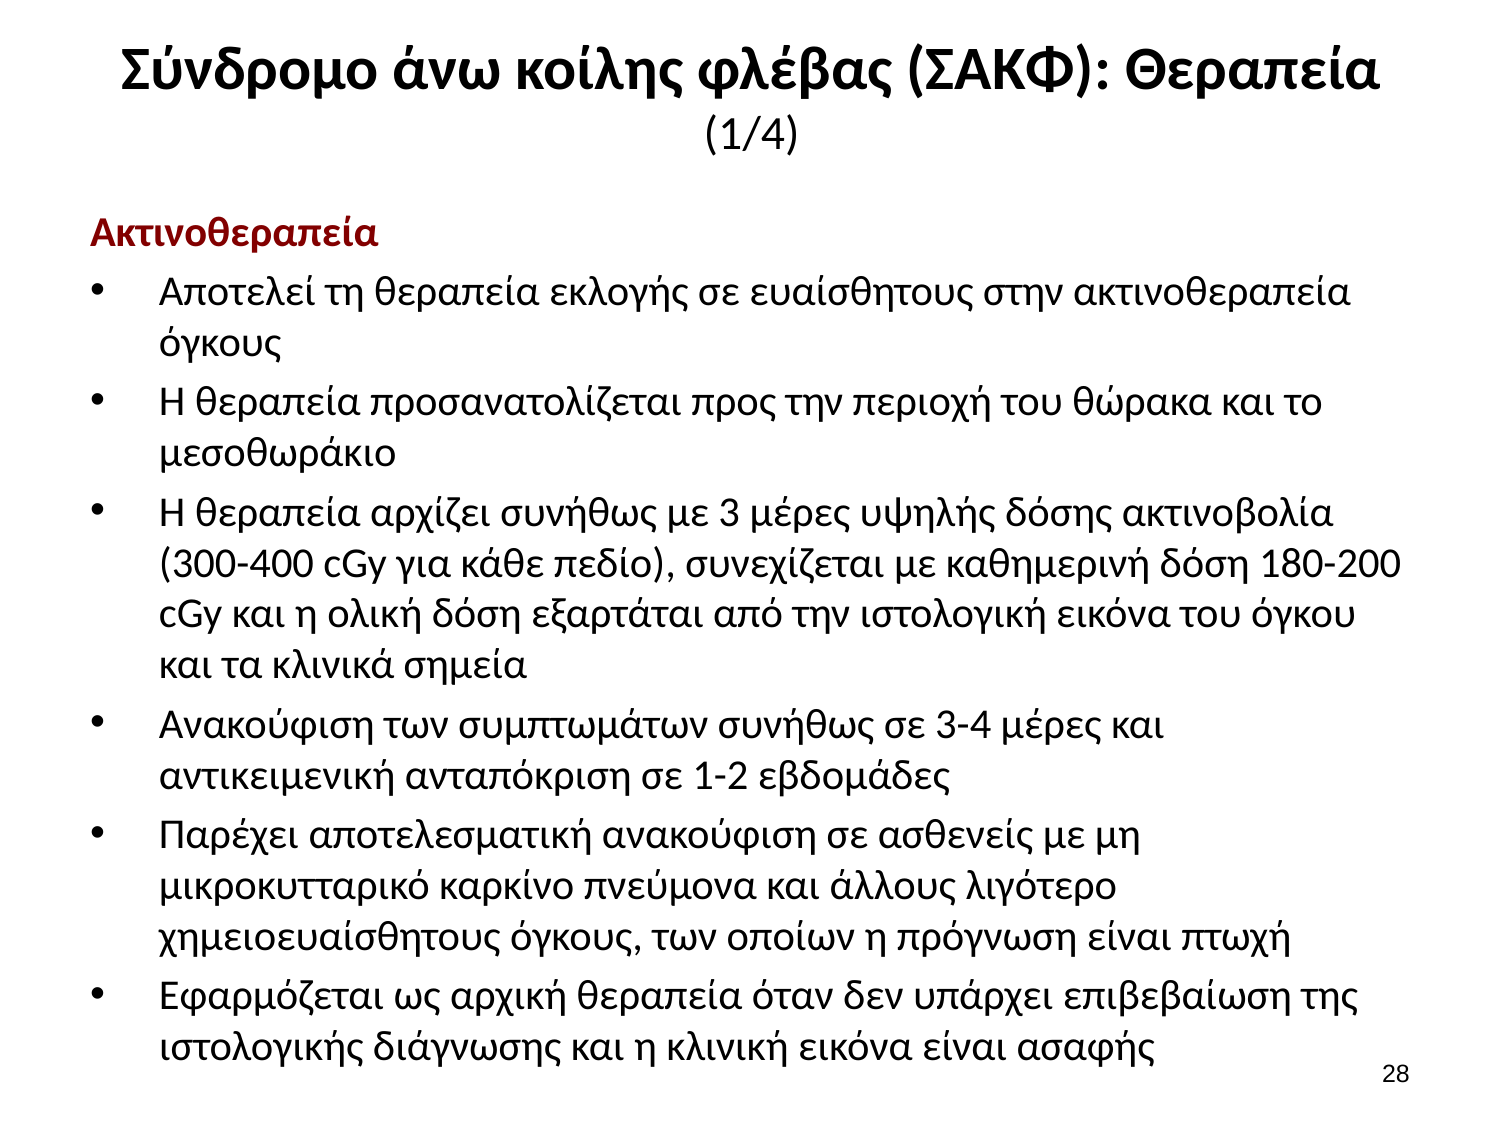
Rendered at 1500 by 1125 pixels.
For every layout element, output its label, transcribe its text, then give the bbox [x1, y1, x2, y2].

list Ακτινοθεραπεία Αποτελεί τη θεραπεία εκλογής σε ευαίσθητους στην ακτινοθεραπεία όγκους Η θεραπεία προσανατολίζεται προς την περιοχή του θώρακα και το μεσοθωράκιο Η θεραπεία αρχίζει συνήθως με 3 μέρες υψηλής δόσης ακτινοβολία (300-400 cGy για κάθε πεδίο), συνεχίζεται με καθημερινή δόση 180-200 cGy και η ολική δόση εξαρτάται από την ιστολογική εικόνα του όγκου και τα κλινικά σημεία Ανακούφιση των συμπτωμάτων συνήθως σε 3-4 μέρες και αντικειμενική ανταπόκριση σε 1-2 εβδομάδες Παρέχει αποτελεσματική ανακούφιση σε ασθενείς με μη μικροκυτταρικό καρκίνο πνεύμονα και άλλους λιγότερο χημειοευαίσθητους όγκους, των οποίων η πρόγνωση είναι πτωχή Εφαρμόζεται ως αρχική θεραπεία όταν δεν υπάρχει επιβεβαίωση της ιστολογικής διάγνωσης και η κλινική εικόνα είναι ασαφής [75, 196, 1425, 1083]
slide_number 27 [1074, 1042, 1425, 1103]
title Σύνδρομο άνω κοίλης φλέβας (ΣΑΚΦ): Θεραπεία (1/4) [76, 19, 1427, 169]
